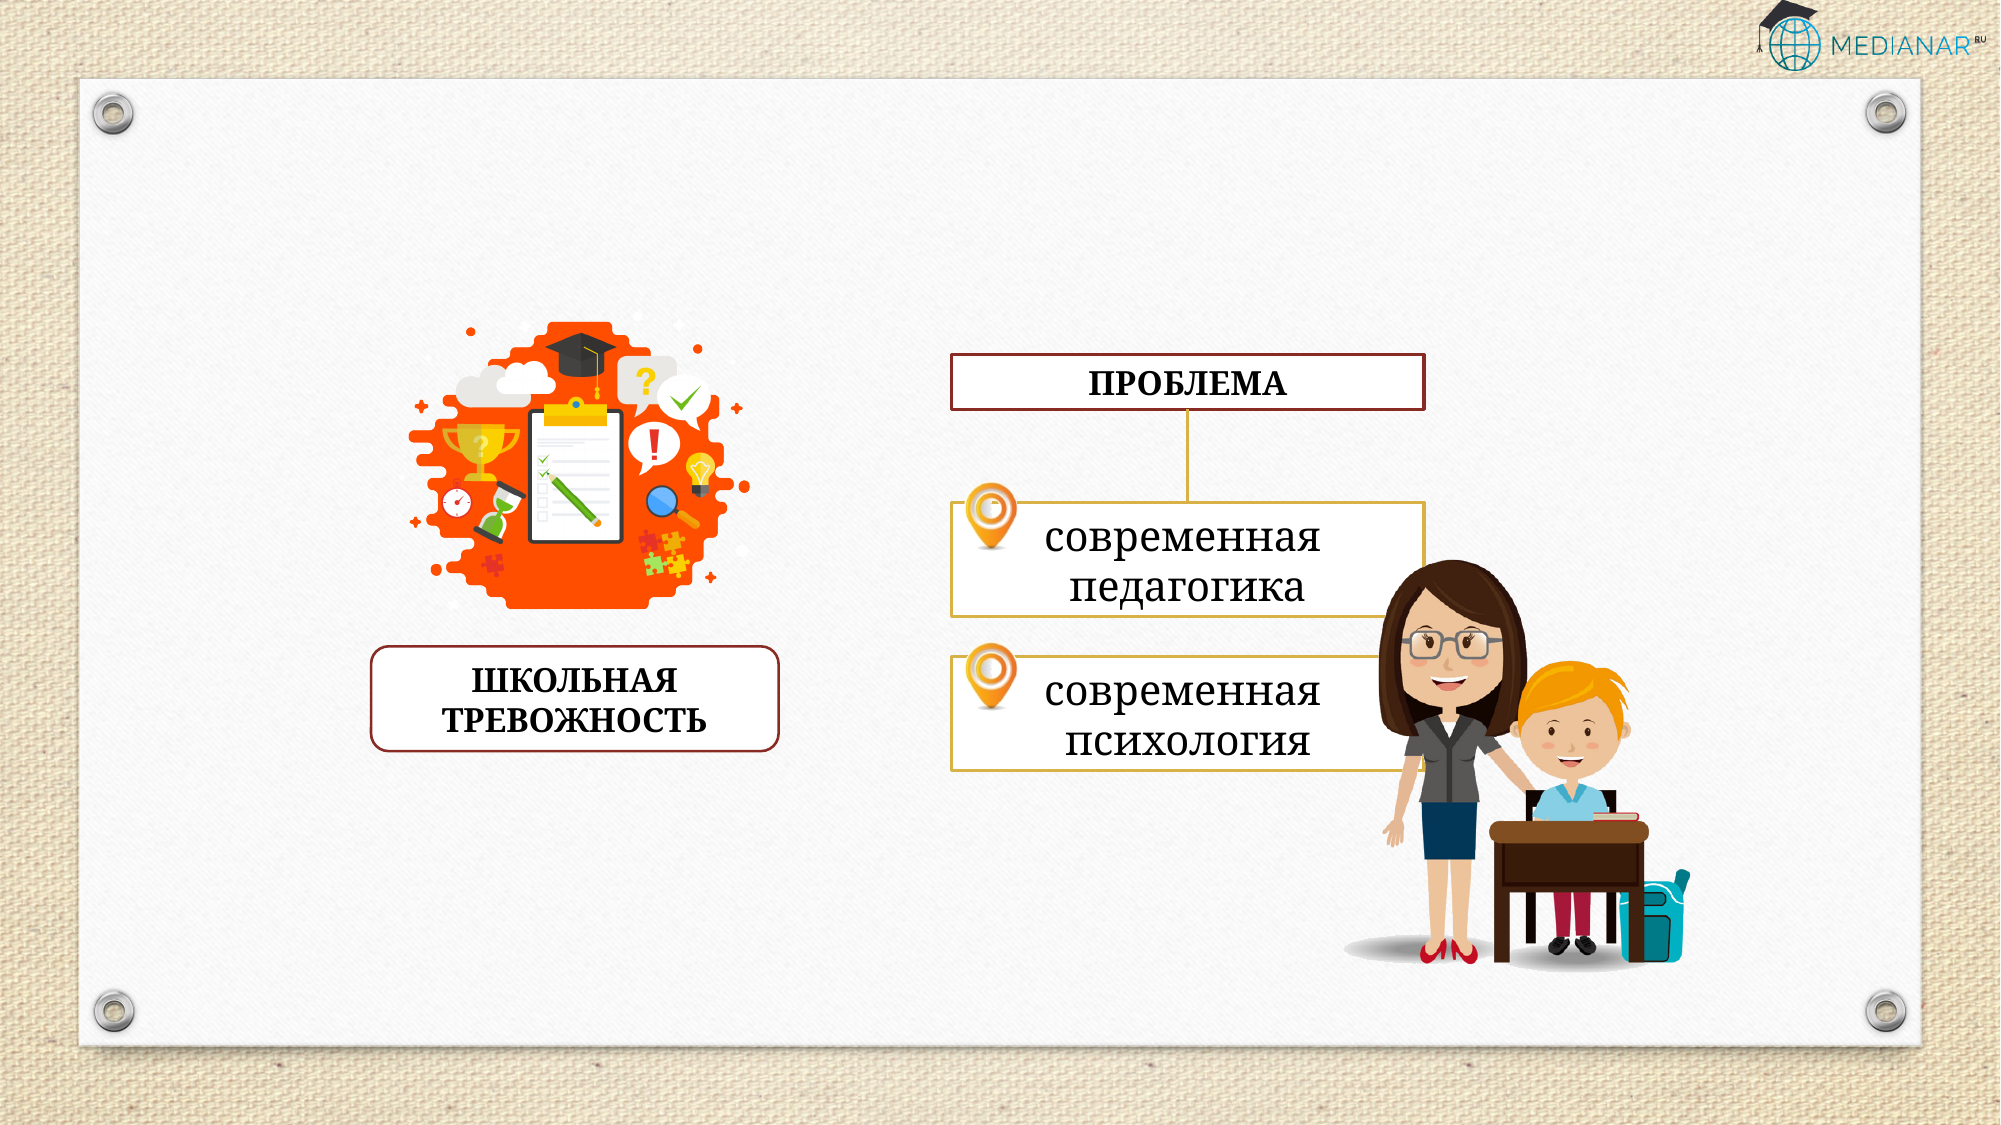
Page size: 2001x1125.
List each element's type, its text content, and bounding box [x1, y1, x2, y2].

text_box ПРОБЛЕМА [950, 354, 1425, 411]
text_box современная педагогика [950, 501, 1425, 618]
text_box современная психология [950, 655, 1248, 772]
picture [0, 0, 2001, 1125]
text_box ШКОЛЬНАЯ ТРЕВОЖНОСТЬ [369, 645, 780, 753]
